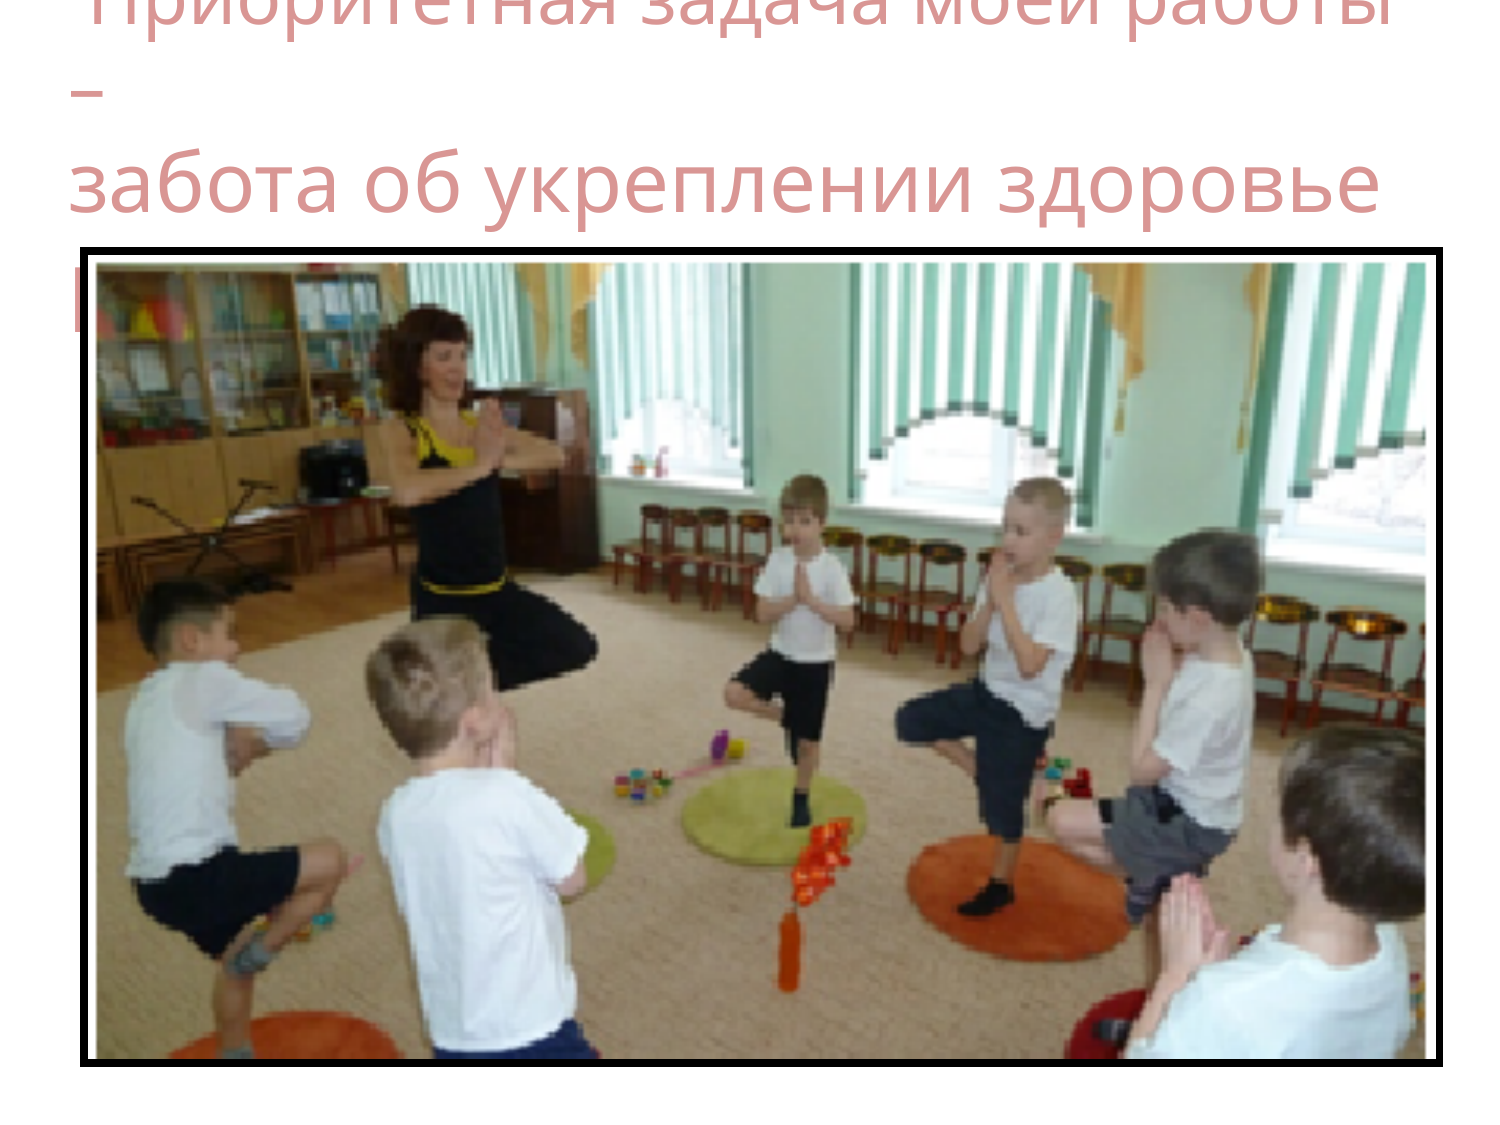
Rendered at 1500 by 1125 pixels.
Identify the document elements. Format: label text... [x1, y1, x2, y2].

title Приоритетная задача моей работы – забота об укреплении здоровье ребенка [53, 30, 1450, 249]
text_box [88, 255, 1436, 1059]
